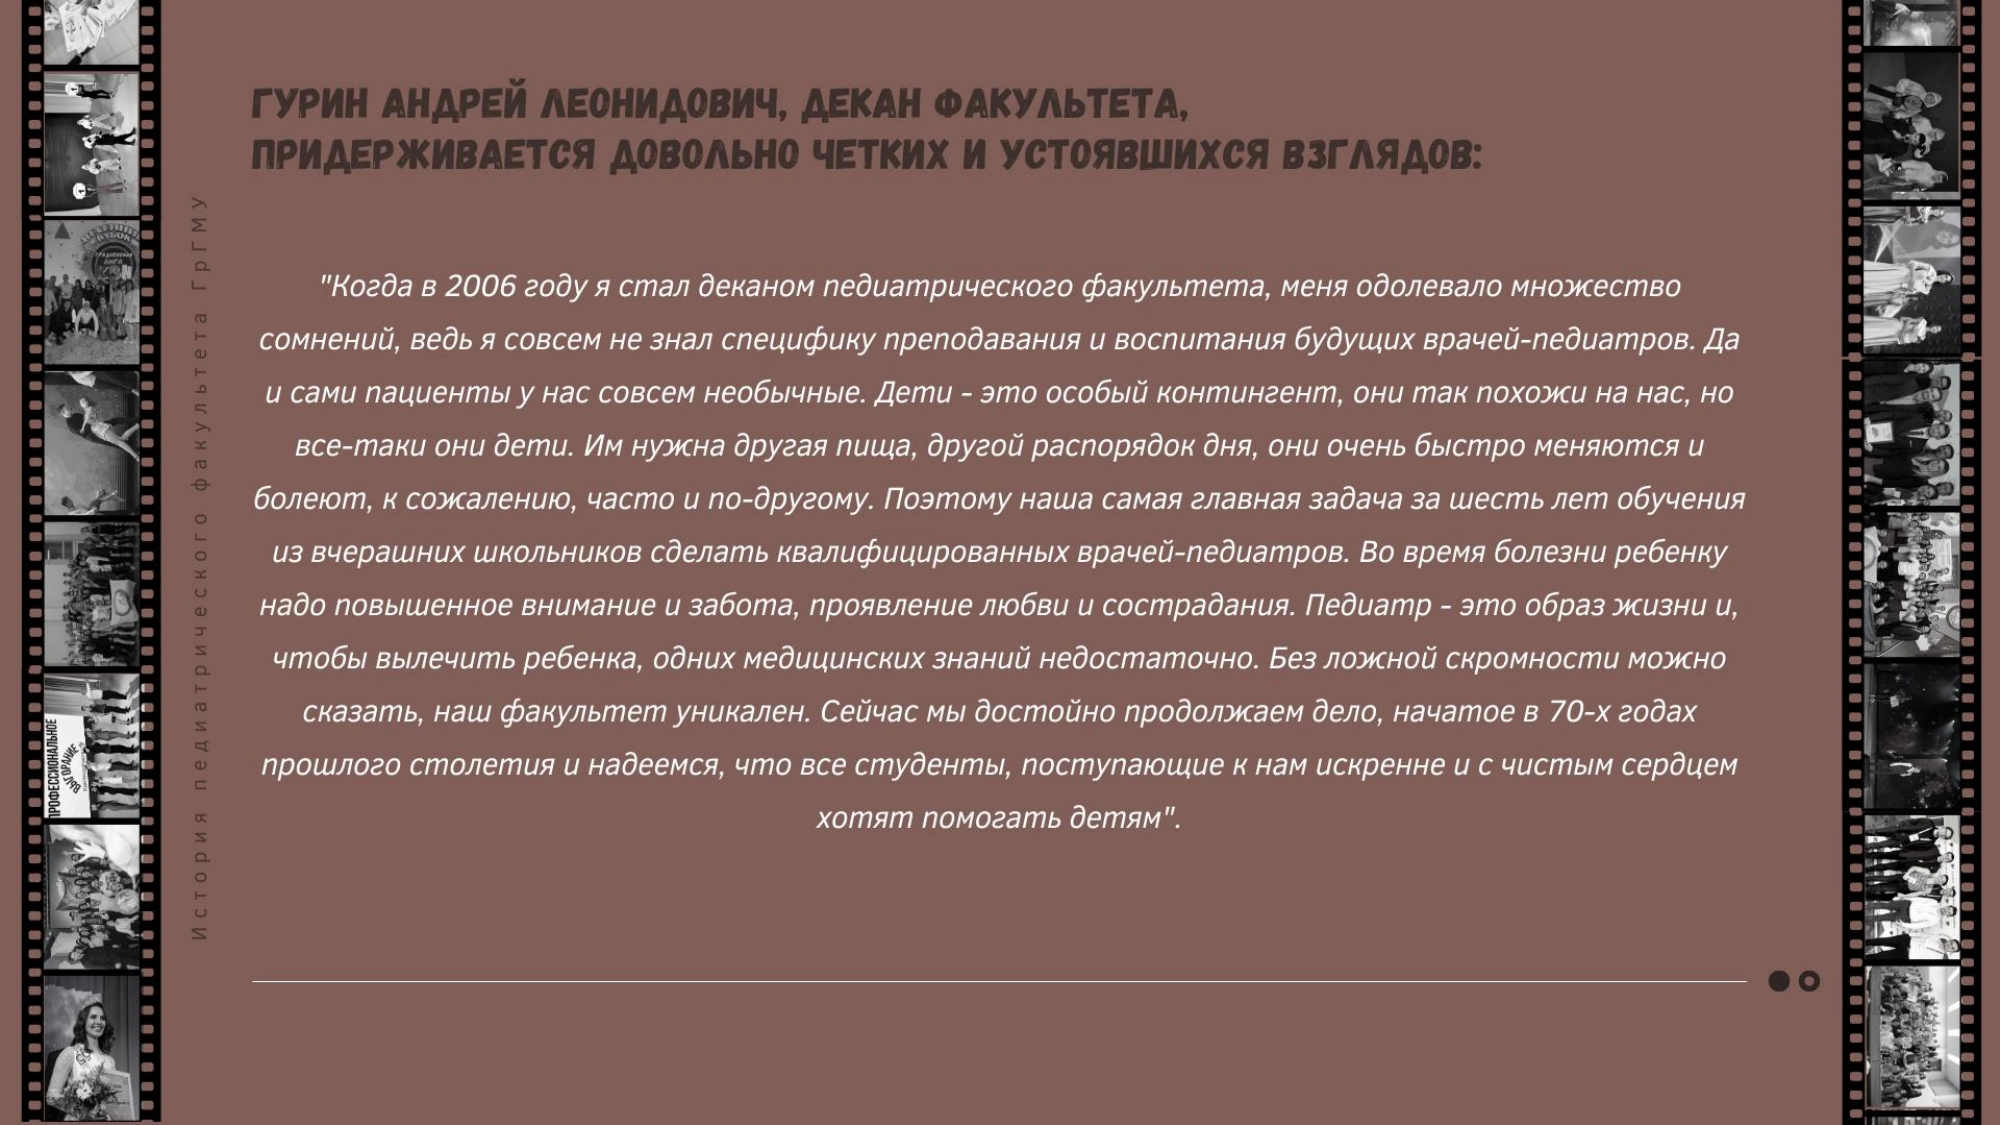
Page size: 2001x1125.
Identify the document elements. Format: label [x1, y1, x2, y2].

list [0, 0, 2000, 1125]
